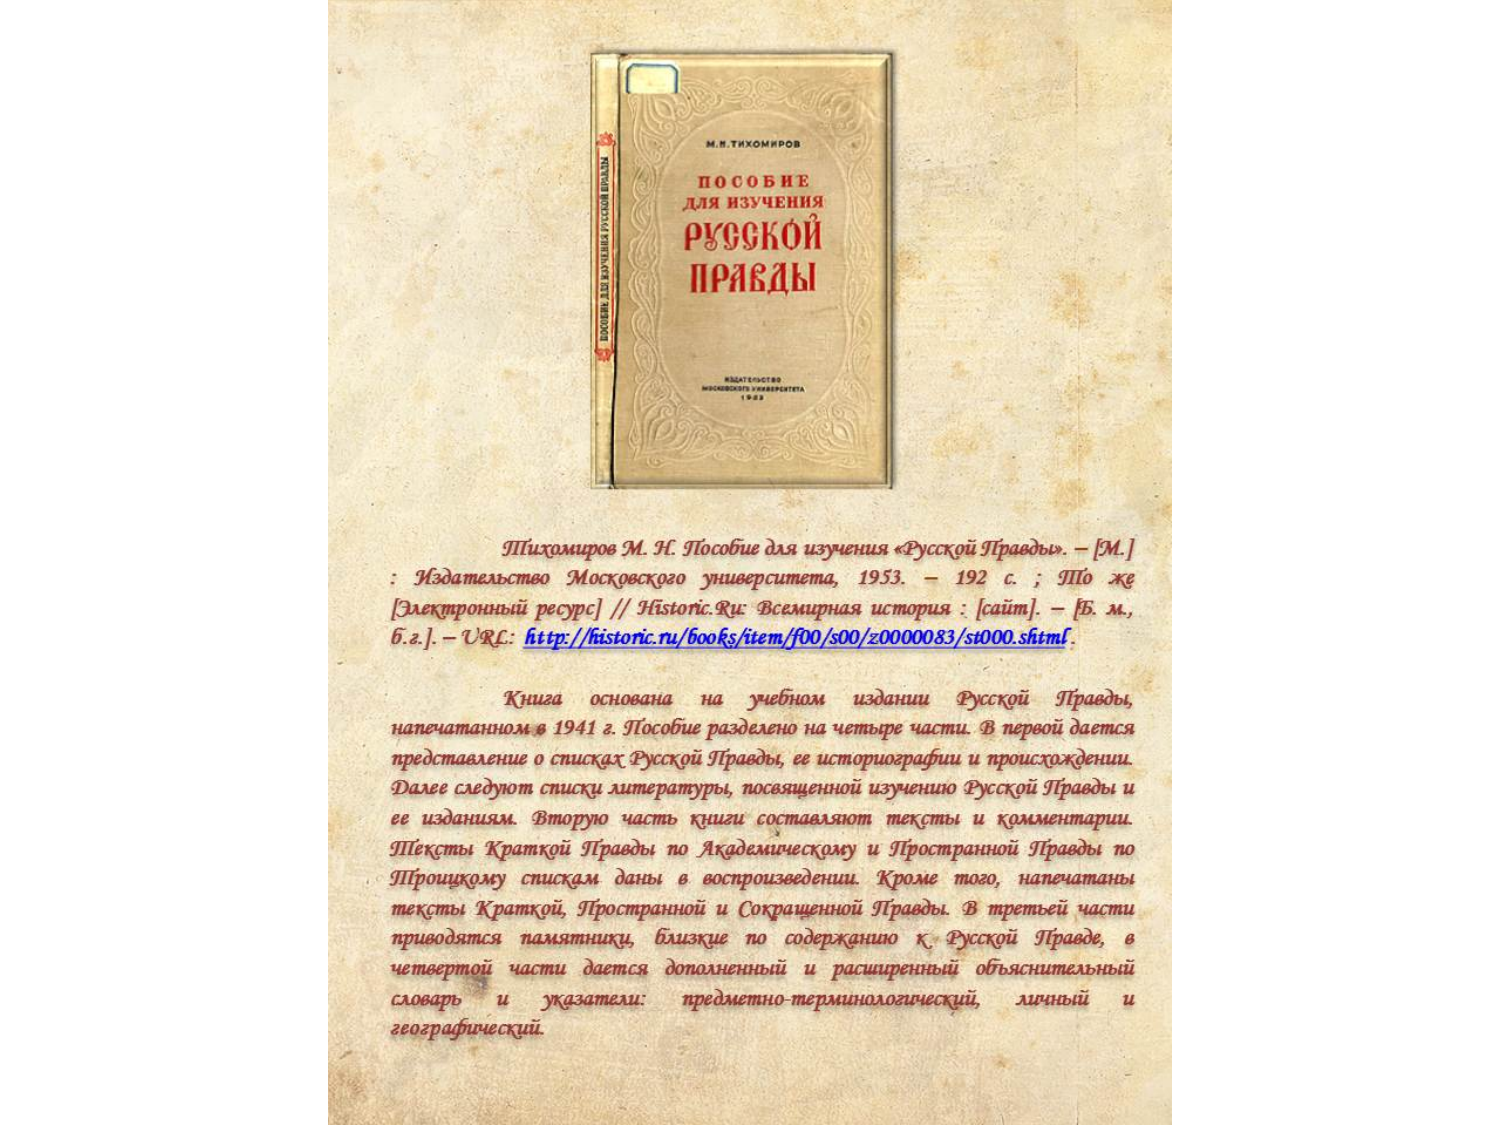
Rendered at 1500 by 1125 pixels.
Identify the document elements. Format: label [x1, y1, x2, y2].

picture [327, 0, 1173, 1125]
